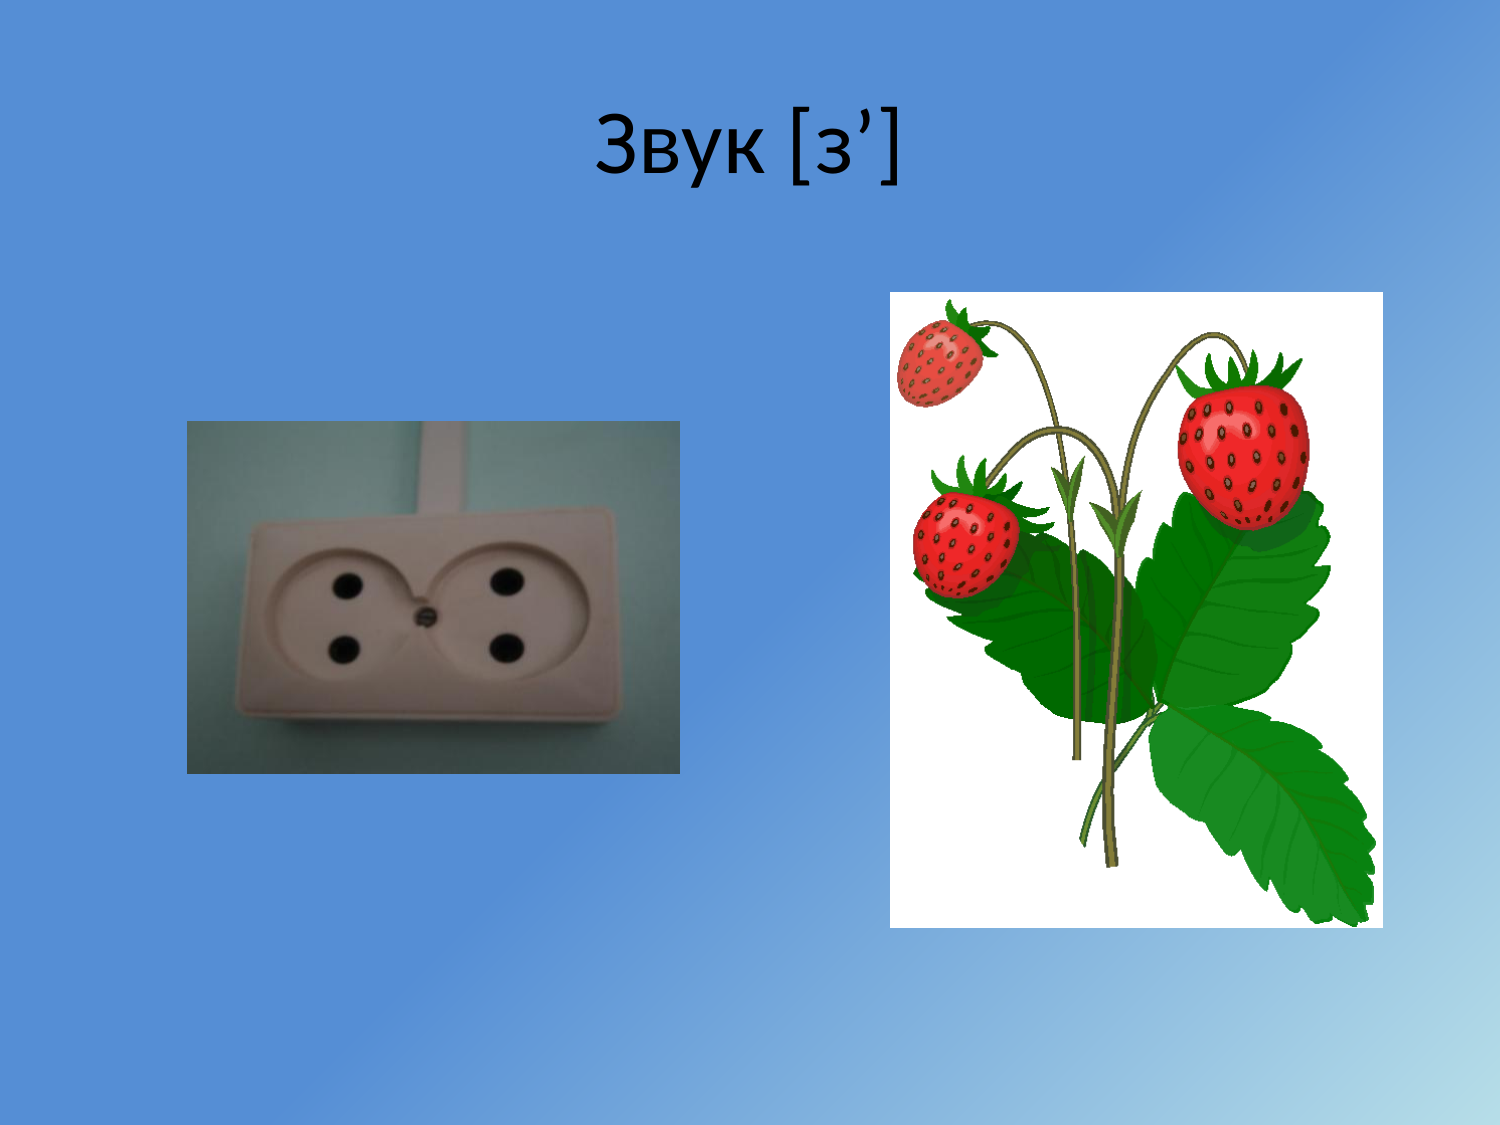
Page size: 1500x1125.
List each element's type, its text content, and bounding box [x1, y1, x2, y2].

picture [890, 292, 1383, 929]
text_box Звук [з’] [74, 74, 1425, 300]
picture [187, 421, 680, 774]
